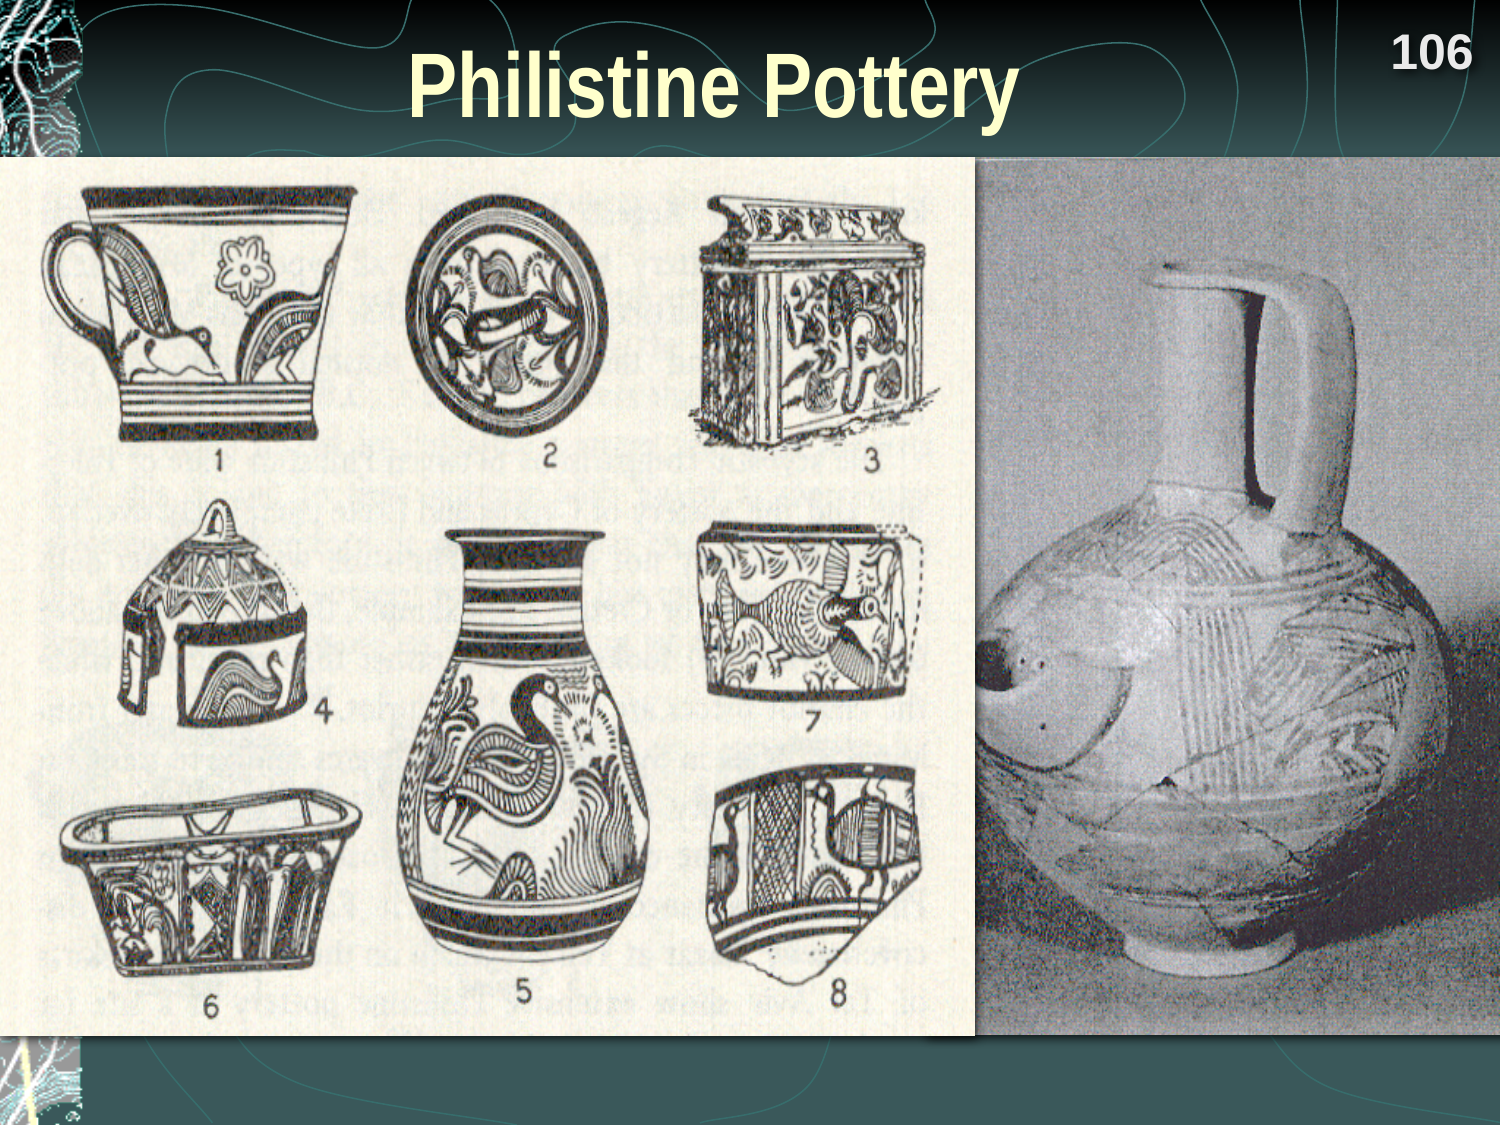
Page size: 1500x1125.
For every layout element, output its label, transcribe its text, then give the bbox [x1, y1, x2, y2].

text_box 106 [1388, 12, 1489, 88]
picture [0, 0, 1500, 1125]
title Philistine Pottery [41, 12, 1388, 150]
